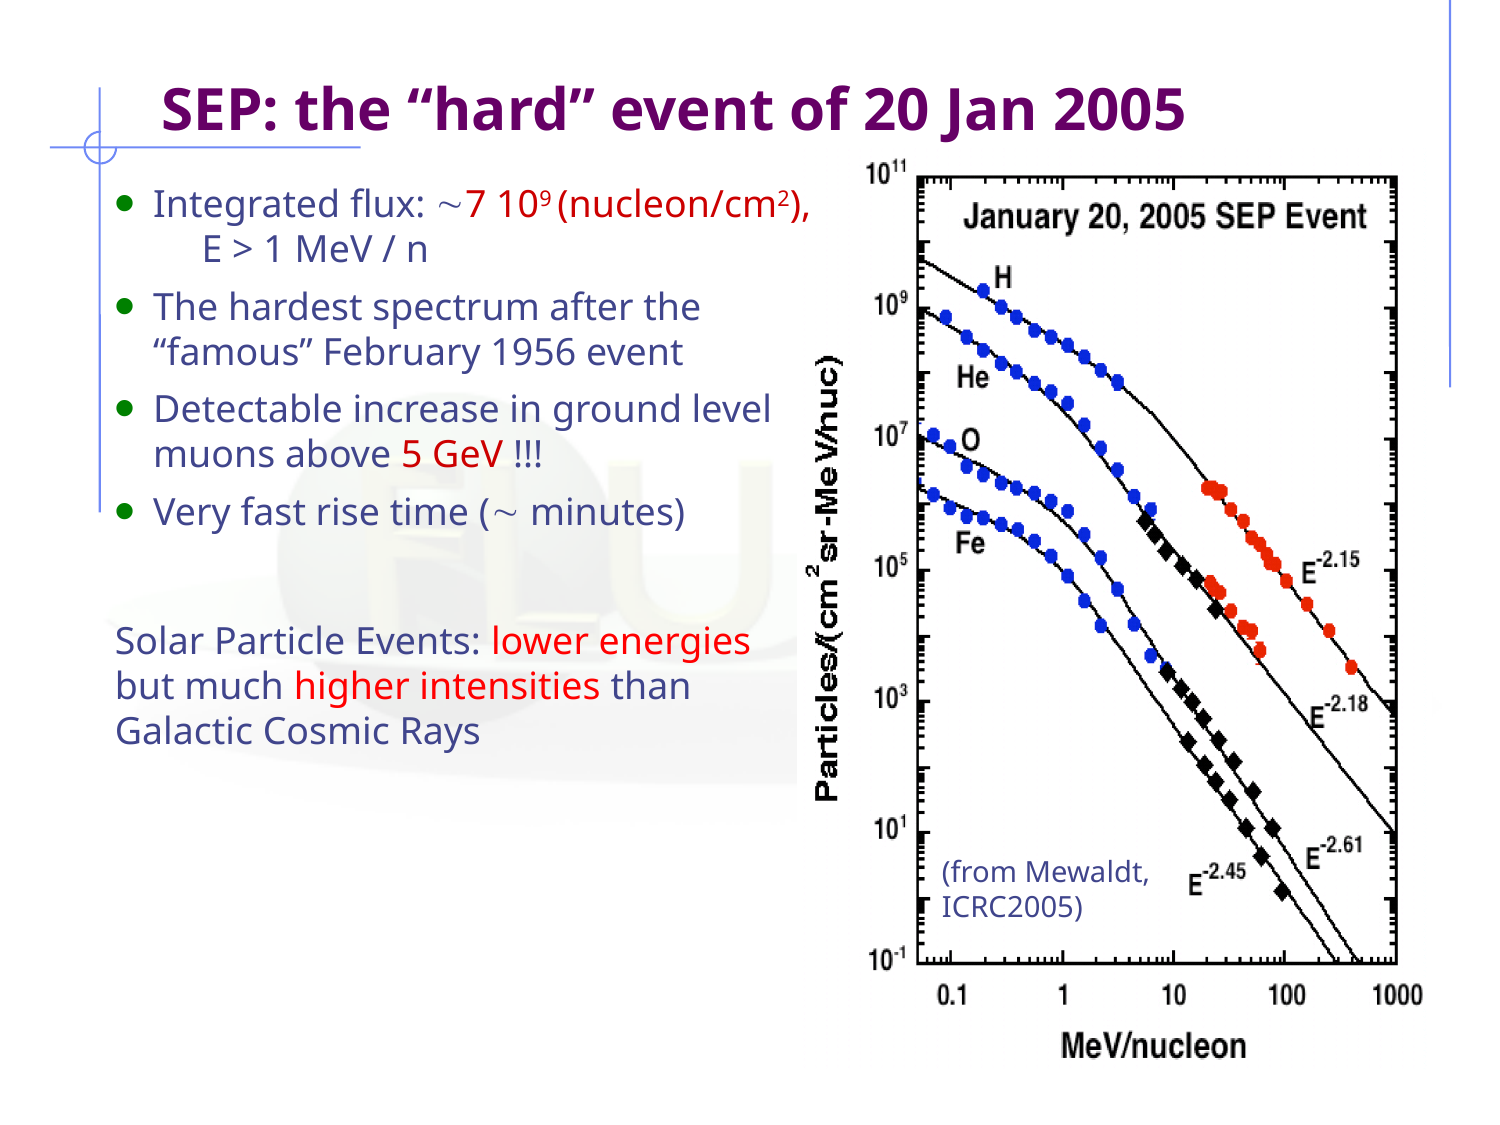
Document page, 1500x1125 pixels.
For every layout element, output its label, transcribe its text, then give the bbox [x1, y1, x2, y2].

text_box Solar Particle Events: lower energies but much higher intensities than Galactic Cosmic Rays [100, 609, 774, 760]
picture [100, 148, 1447, 1071]
text_box Integrated flux: 7 109 (nucleon/cm2), E > 1 MeV / n The hardest spectrum after the “famous” February 1956 event Detectable increase in ground level muons above 5 GeV !!! Very fast rise time ( minutes) [100, 172, 791, 541]
title SEP: the “hard” event of 20 Jan 2005 [100, 49, 1377, 151]
